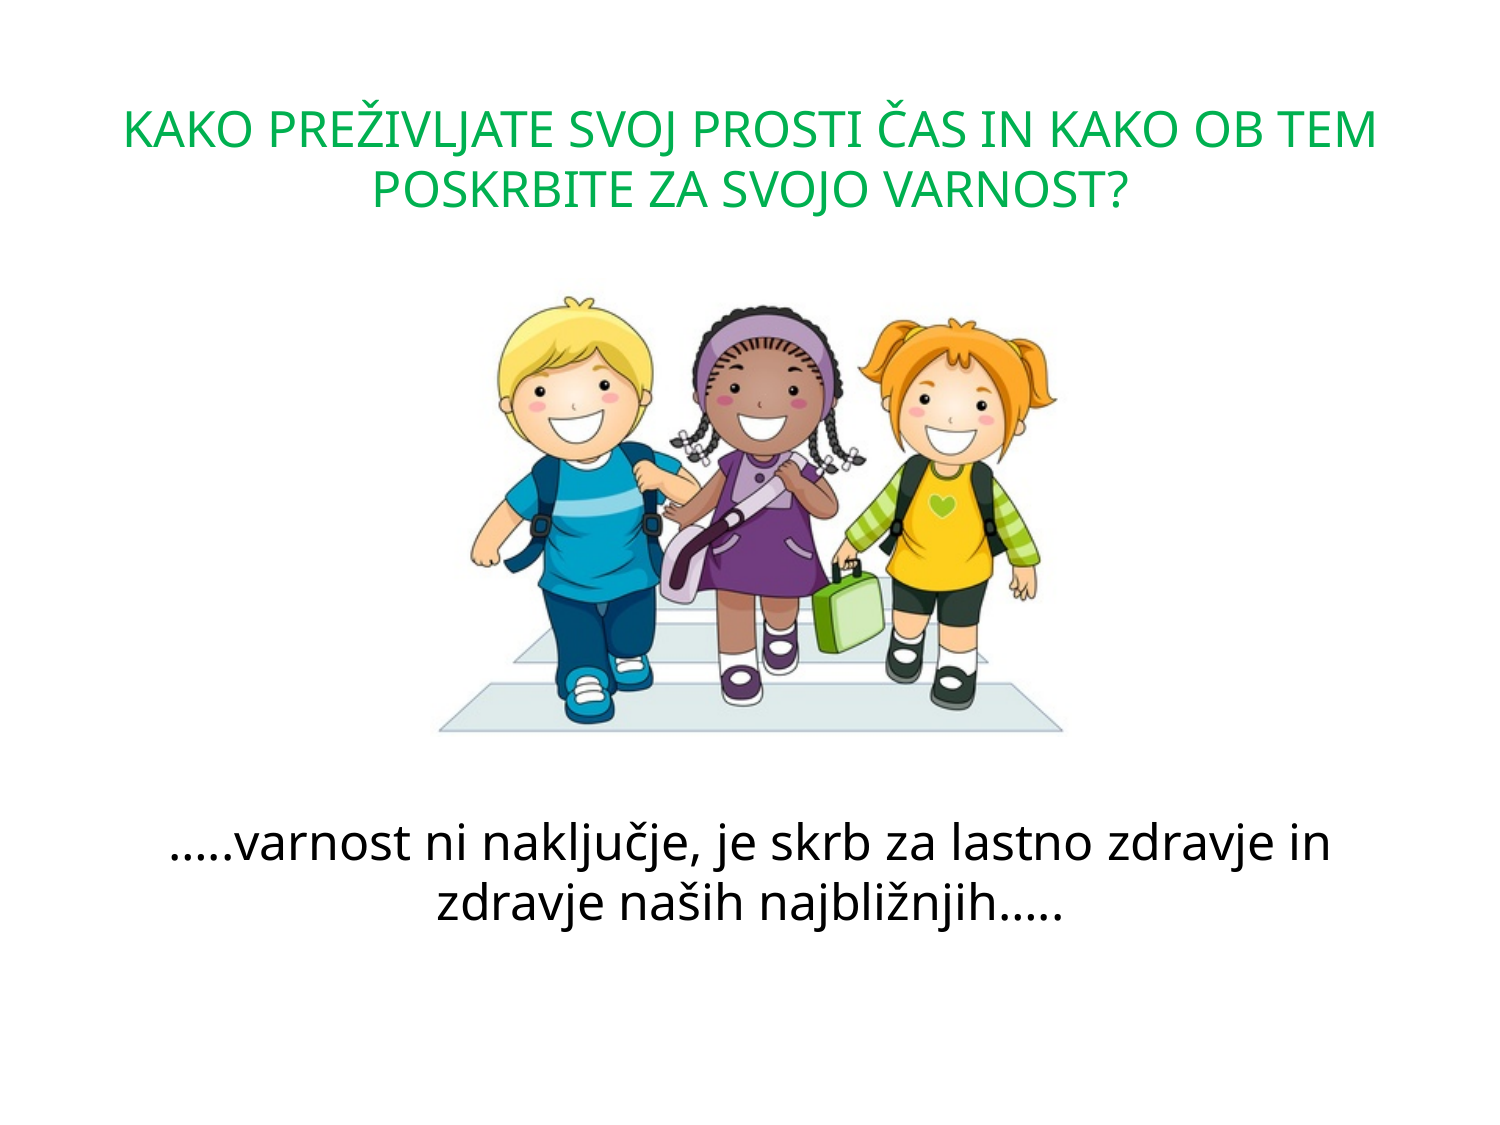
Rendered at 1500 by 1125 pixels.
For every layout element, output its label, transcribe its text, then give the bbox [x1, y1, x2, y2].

list KAKO PREŽIVLJATE SVOJ PROSTI ČAS IN KAKO OB TEM POSKRBITE ZA SVOJO VARNOST? …..varnost ni naključje, je skrb za lastno zdravje in zdravje naših najbližnjih….. [64, 90, 1437, 1003]
picture [429, 278, 1072, 738]
